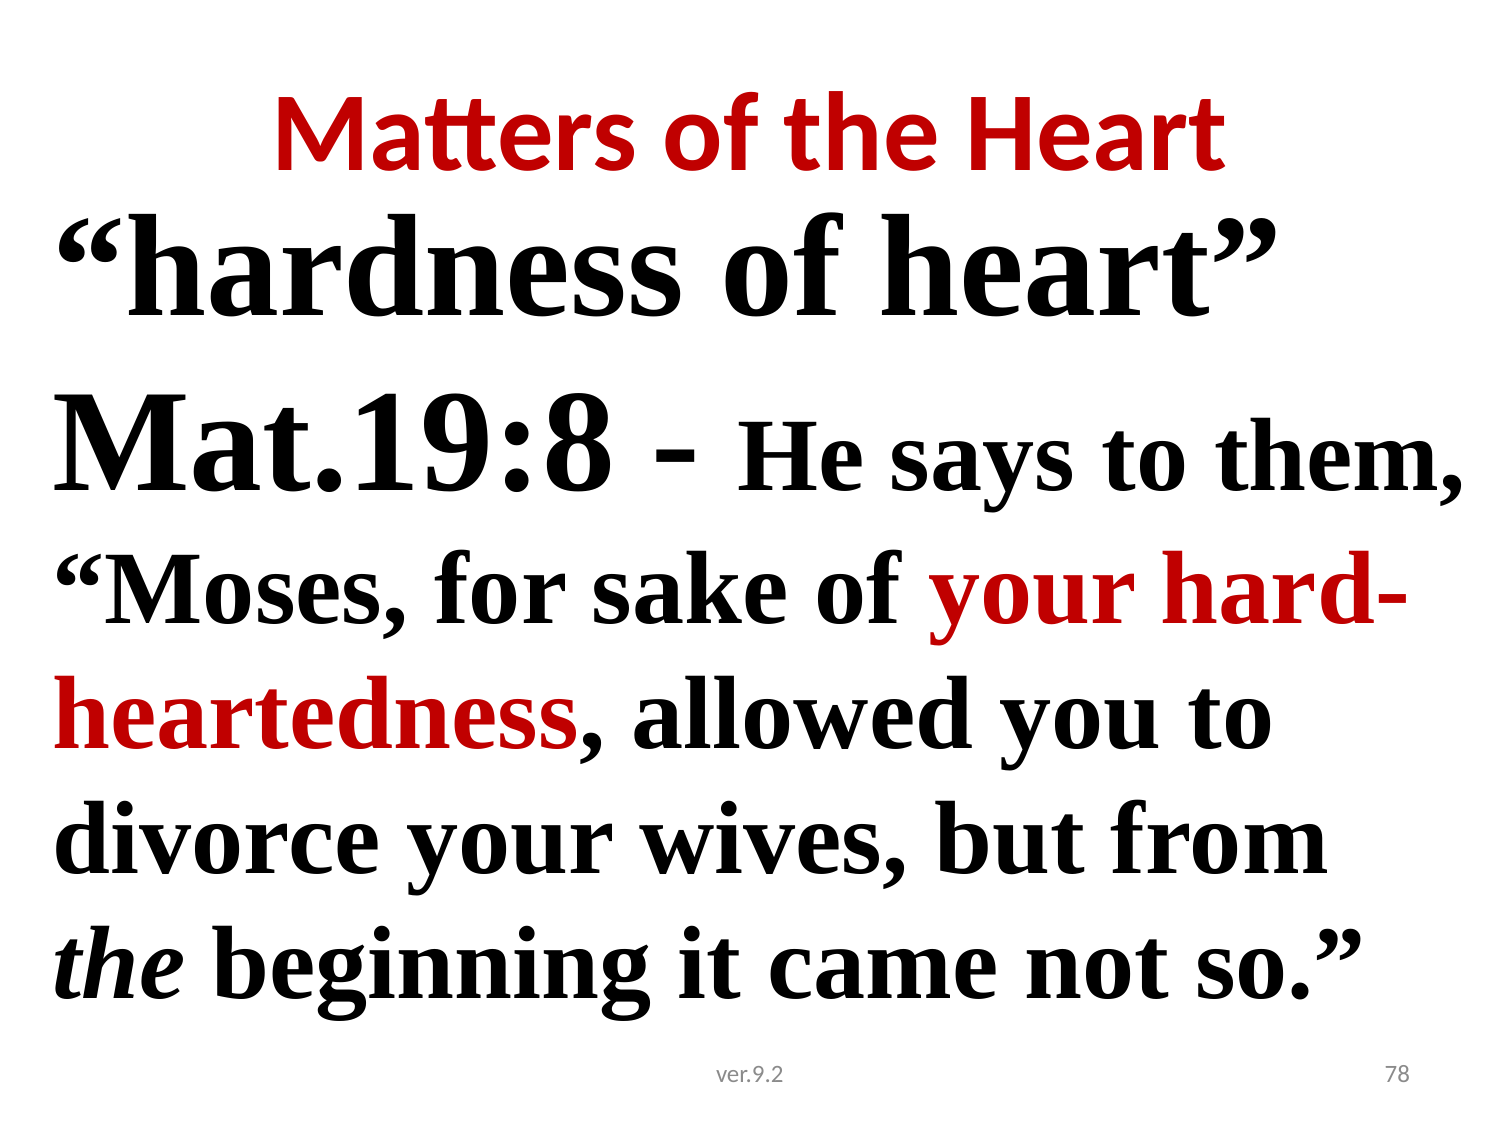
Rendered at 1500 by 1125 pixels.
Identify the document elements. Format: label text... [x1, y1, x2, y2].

footer ver.9.2 [512, 1042, 988, 1103]
title Matters of the Heart [112, 62, 1388, 162]
subtitle “hardness of heart” Mat.19:8 - He says to them, “Moses, for sake of your hard-heartedness, allowed you to divorce your wives, but from the beginning it came not so.” [37, 162, 1500, 1103]
slide_number 78 [1074, 1042, 1425, 1103]
